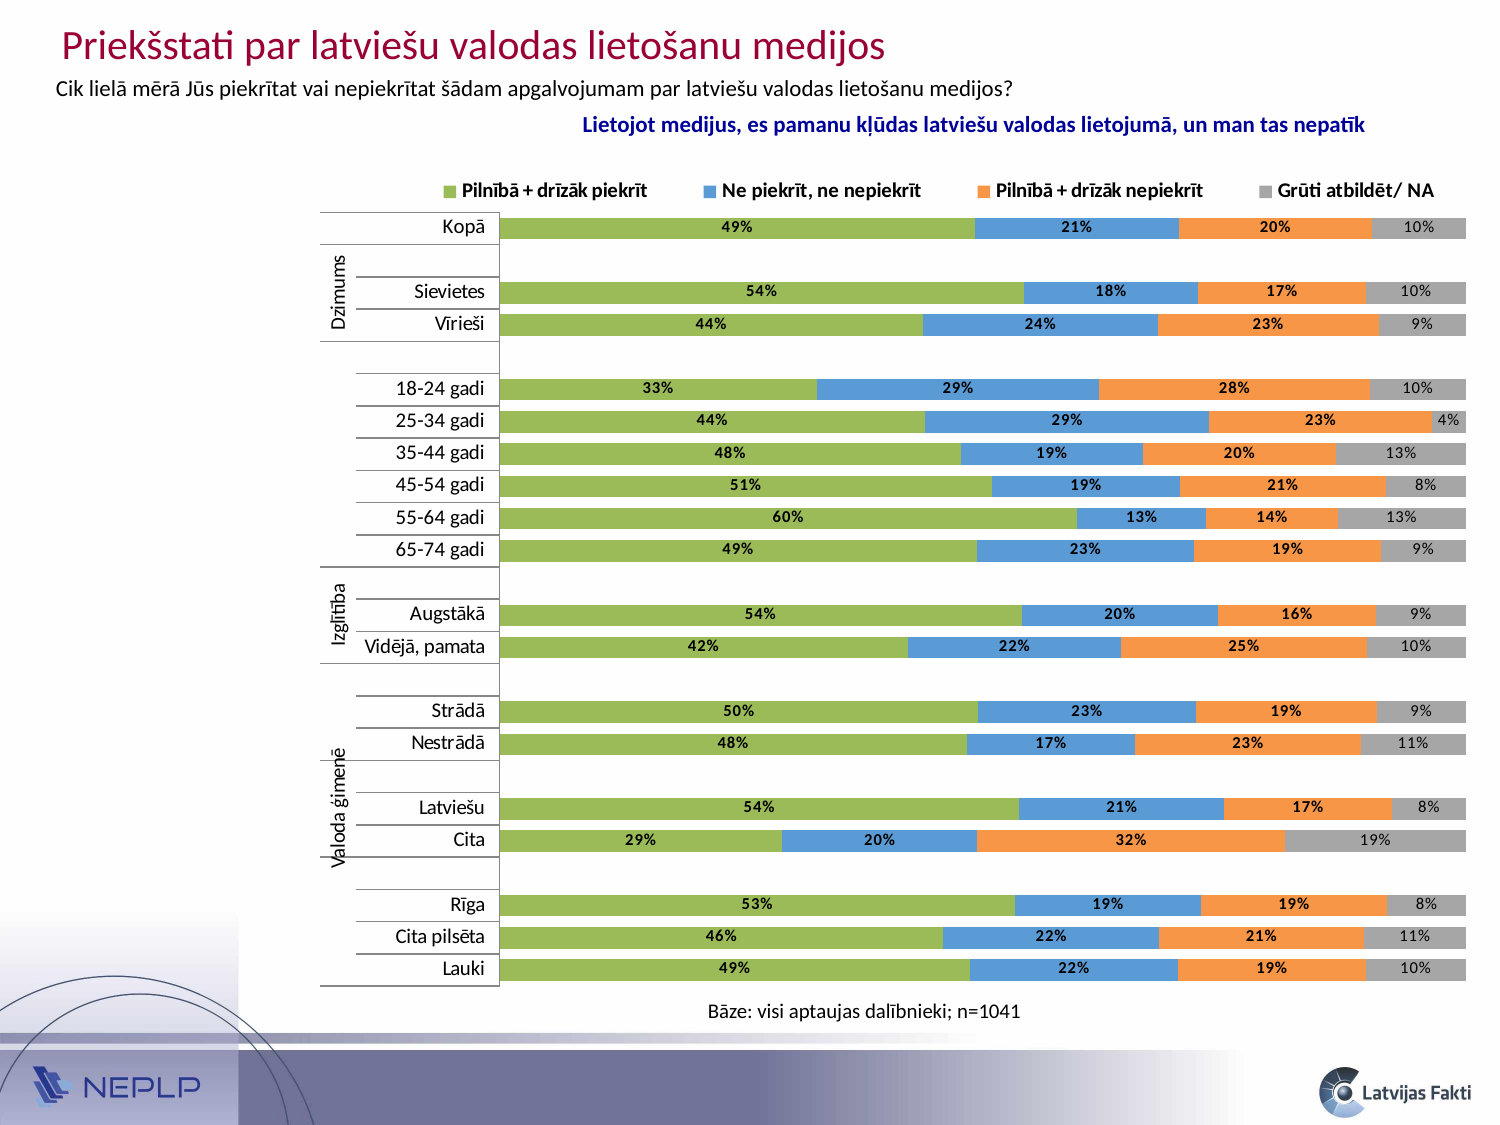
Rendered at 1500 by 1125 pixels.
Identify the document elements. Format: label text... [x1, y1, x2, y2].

text_box Bāze: visi aptaujas dalībnieki; n=1041 [693, 1008, 1036, 1031]
text_box Cik lielā mērā Jūs piekrītat vai nepiekrītat šādam apgalvojumam par latviešu valodas lietošanu medijos? [40, 65, 1476, 114]
picture [0, 0, 1500, 1125]
text_box Lietojot medijus, es pamanu kļūdas latviešu valodas lietojumā, un man tas nepatīk [490, 101, 1460, 144]
chart [224, 172, 1484, 1000]
text_box Priekšstati par latviešu valodas lietošanu medijos [46, 10, 1453, 78]
